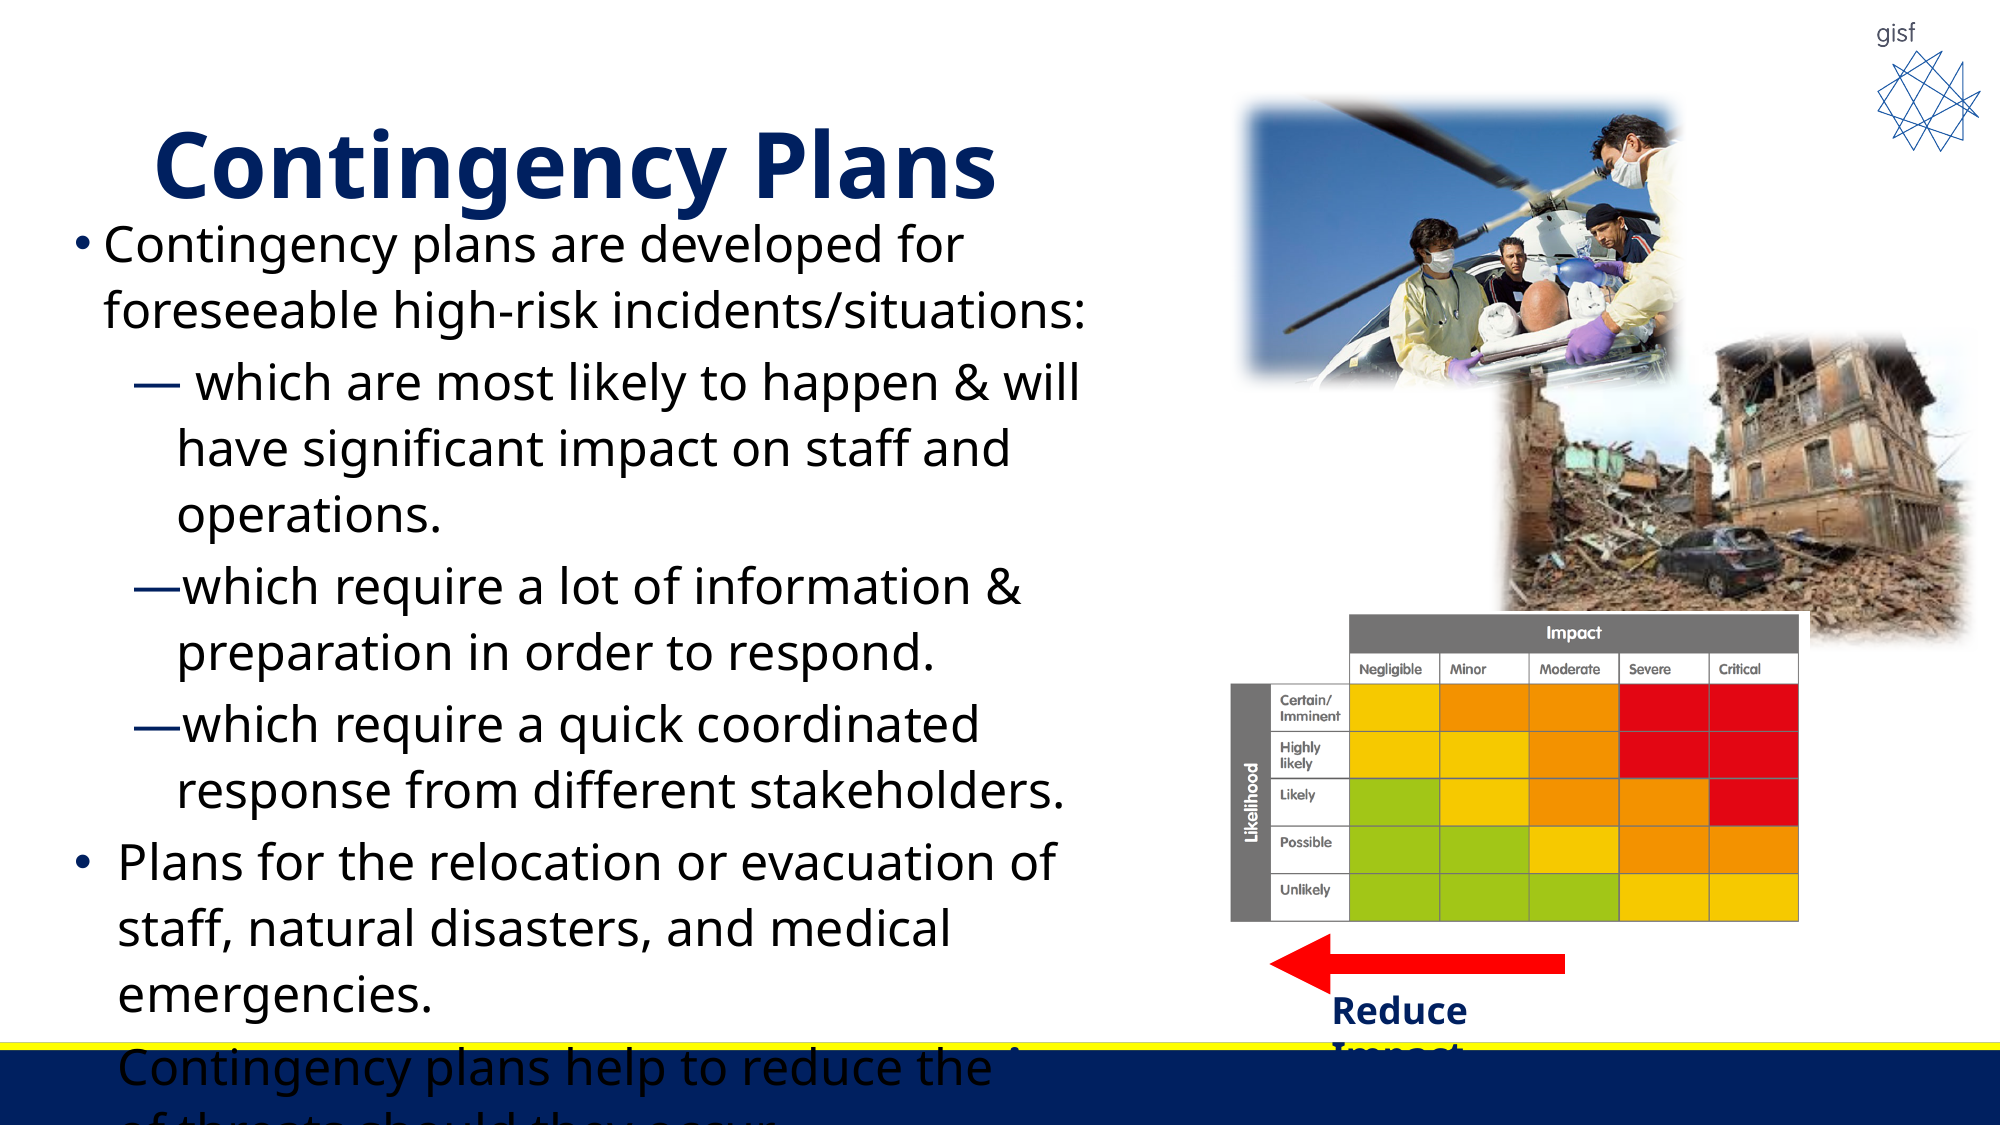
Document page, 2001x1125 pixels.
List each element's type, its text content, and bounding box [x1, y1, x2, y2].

text_box Reduce Impact [1316, 979, 1621, 1084]
text_box Contingency plans are developed for foreseeable high-risk incidents/situations: which are most likely to happen & will have significant impact on staff and operations. which require a lot of information & preparation in order to respond. which require a quick coordinated response from different stakeholders. Plans for the relocation or evacuation of staff, natural disasters, and medical emergencies. Contingency plans help to reduce the impact of threats should they occur. [59, 198, 1198, 1125]
picture [1224, 89, 1979, 931]
picture [1877, 22, 1981, 152]
title Contingency Plans [137, 59, 1863, 278]
